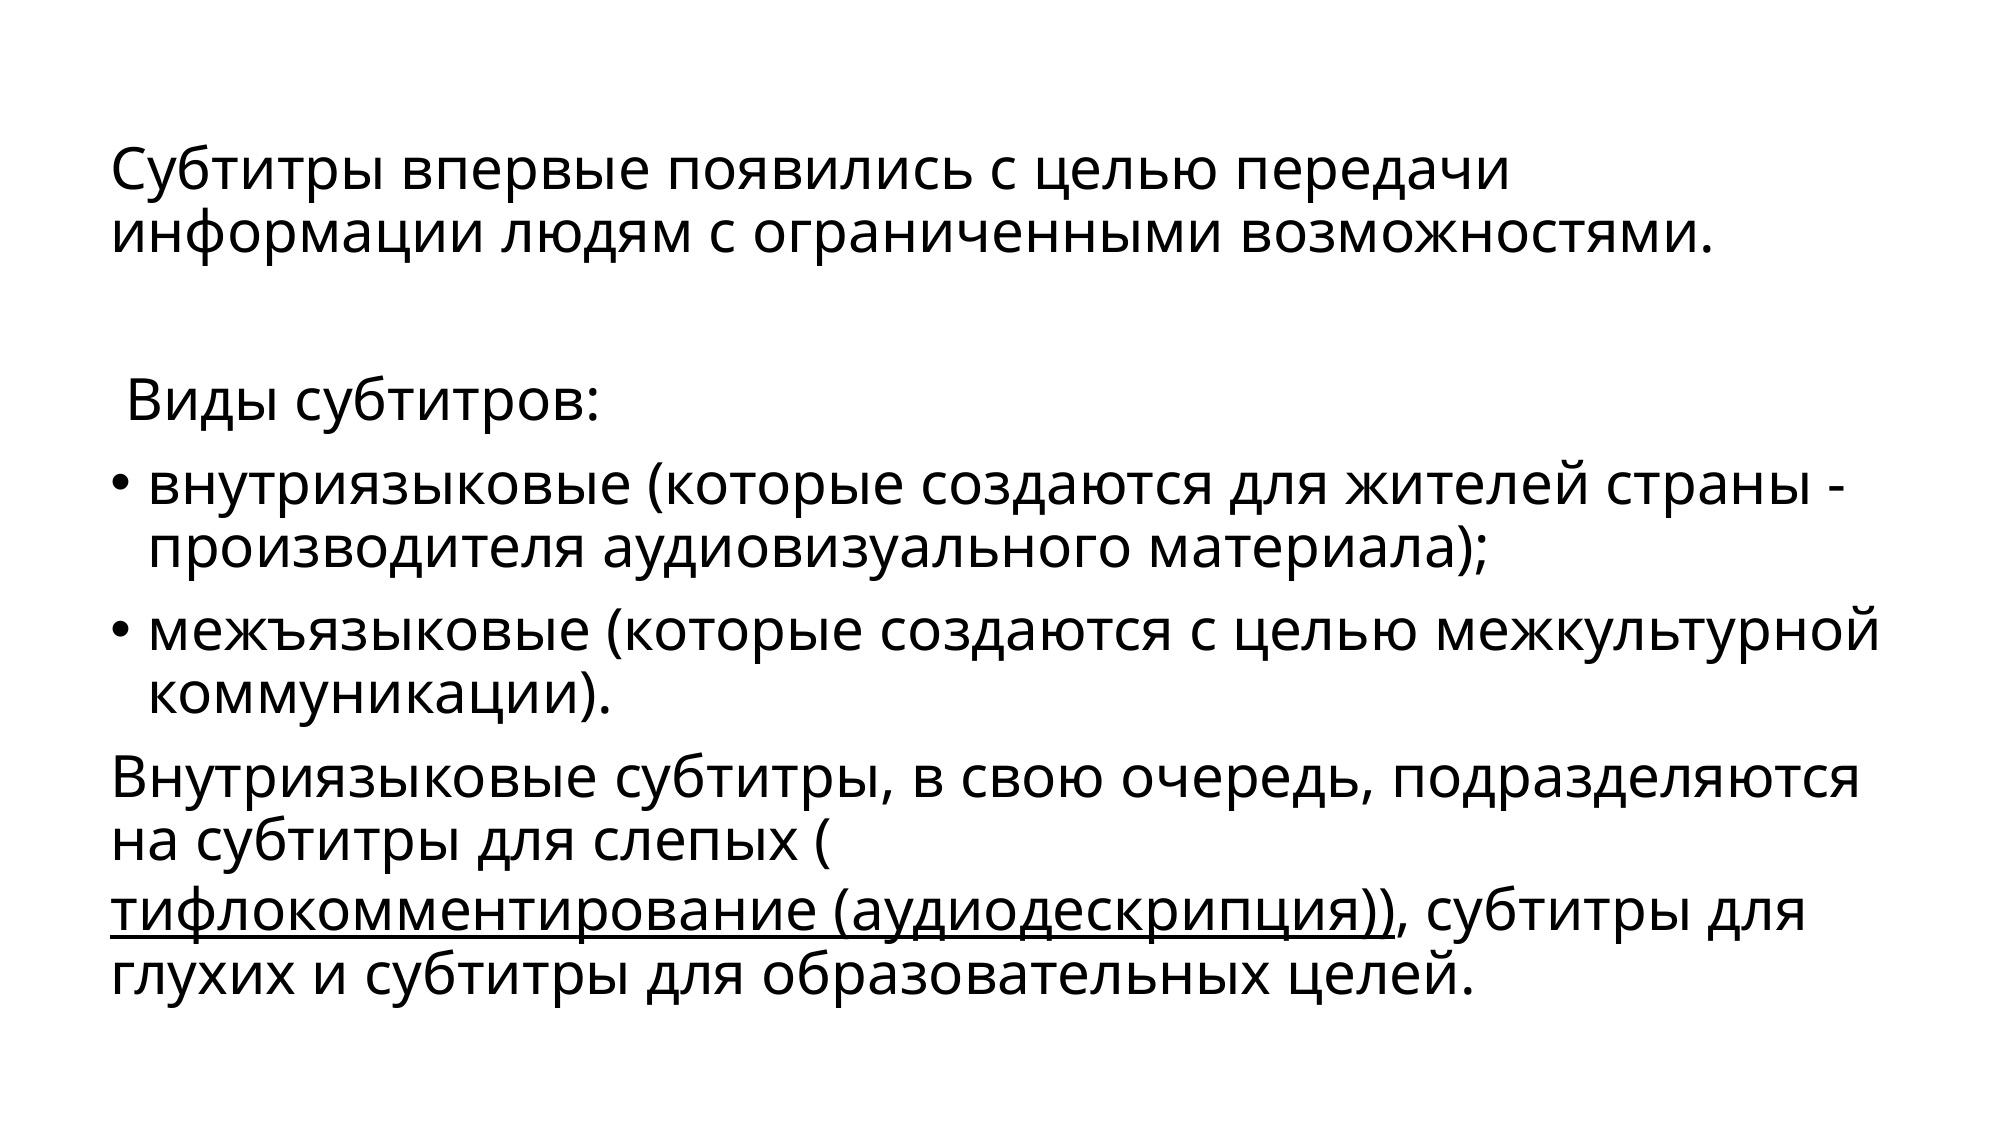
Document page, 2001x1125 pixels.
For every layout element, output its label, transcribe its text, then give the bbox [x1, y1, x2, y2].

list Субтитры впервые появились с целью передачи информации людям с ограниченными возможностями. Виды субтитров: внутриязыковые (которые создаются для жителей страны - производителя аудиовизуального материала); межъязыковые (которые создаются с целью межкультурной коммуникации). Внутриязыковые субтитры, в свою очередь, подразделяются на субтитры для слепых (тифлокомментирование (аудиодескрипция)), субтитры для глухих и субтитры для образовательных целей. [95, 131, 1905, 1005]
